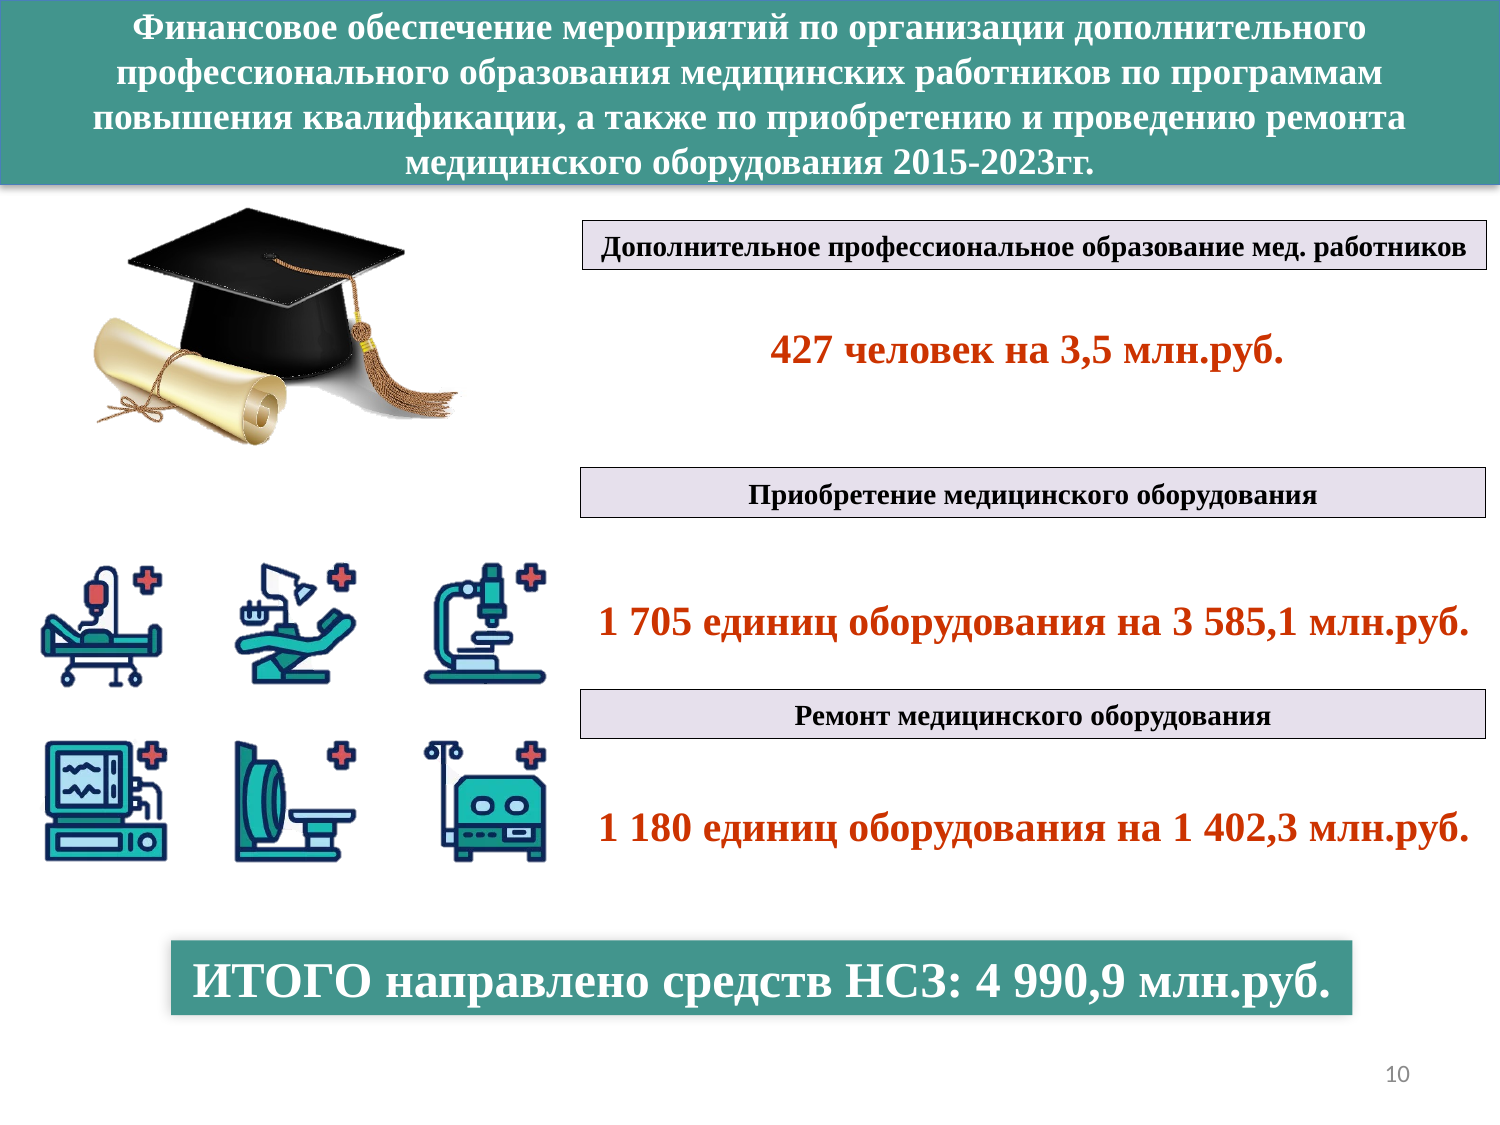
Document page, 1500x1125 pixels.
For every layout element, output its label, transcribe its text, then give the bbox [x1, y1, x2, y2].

text_box Ремонт медицинского оборудования [625, 689, 1486, 739]
text_box 1 705 единиц оборудования на 3 585,1 млн.руб. [625, 586, 1486, 651]
text_box Приобретение медицинского оборудования [580, 467, 1486, 518]
text_box Дополнительное профессиональное образование мед. работников [582, 220, 1487, 270]
picture [8, 531, 621, 900]
text_box 1 180 единиц оборудования на 1 402,3 млн.руб. [625, 791, 1486, 857]
text_box Финансовое обеспечение мероприятий по организации дополнительного профессионального образования медицинских работников по программам повышения квалификации, а также по приобретению и проведению ремонта медицинского оборудования 2015-2023гг. [0, 0, 1500, 185]
text_box ИТОГО направлено средств НСЗ: 4 990,9 млн.руб. [171, 940, 1353, 1016]
picture [41, 160, 467, 516]
slide_number 10 [1074, 1042, 1425, 1103]
text_box 427 человек на 3,5 млн.руб. [679, 314, 1376, 380]
